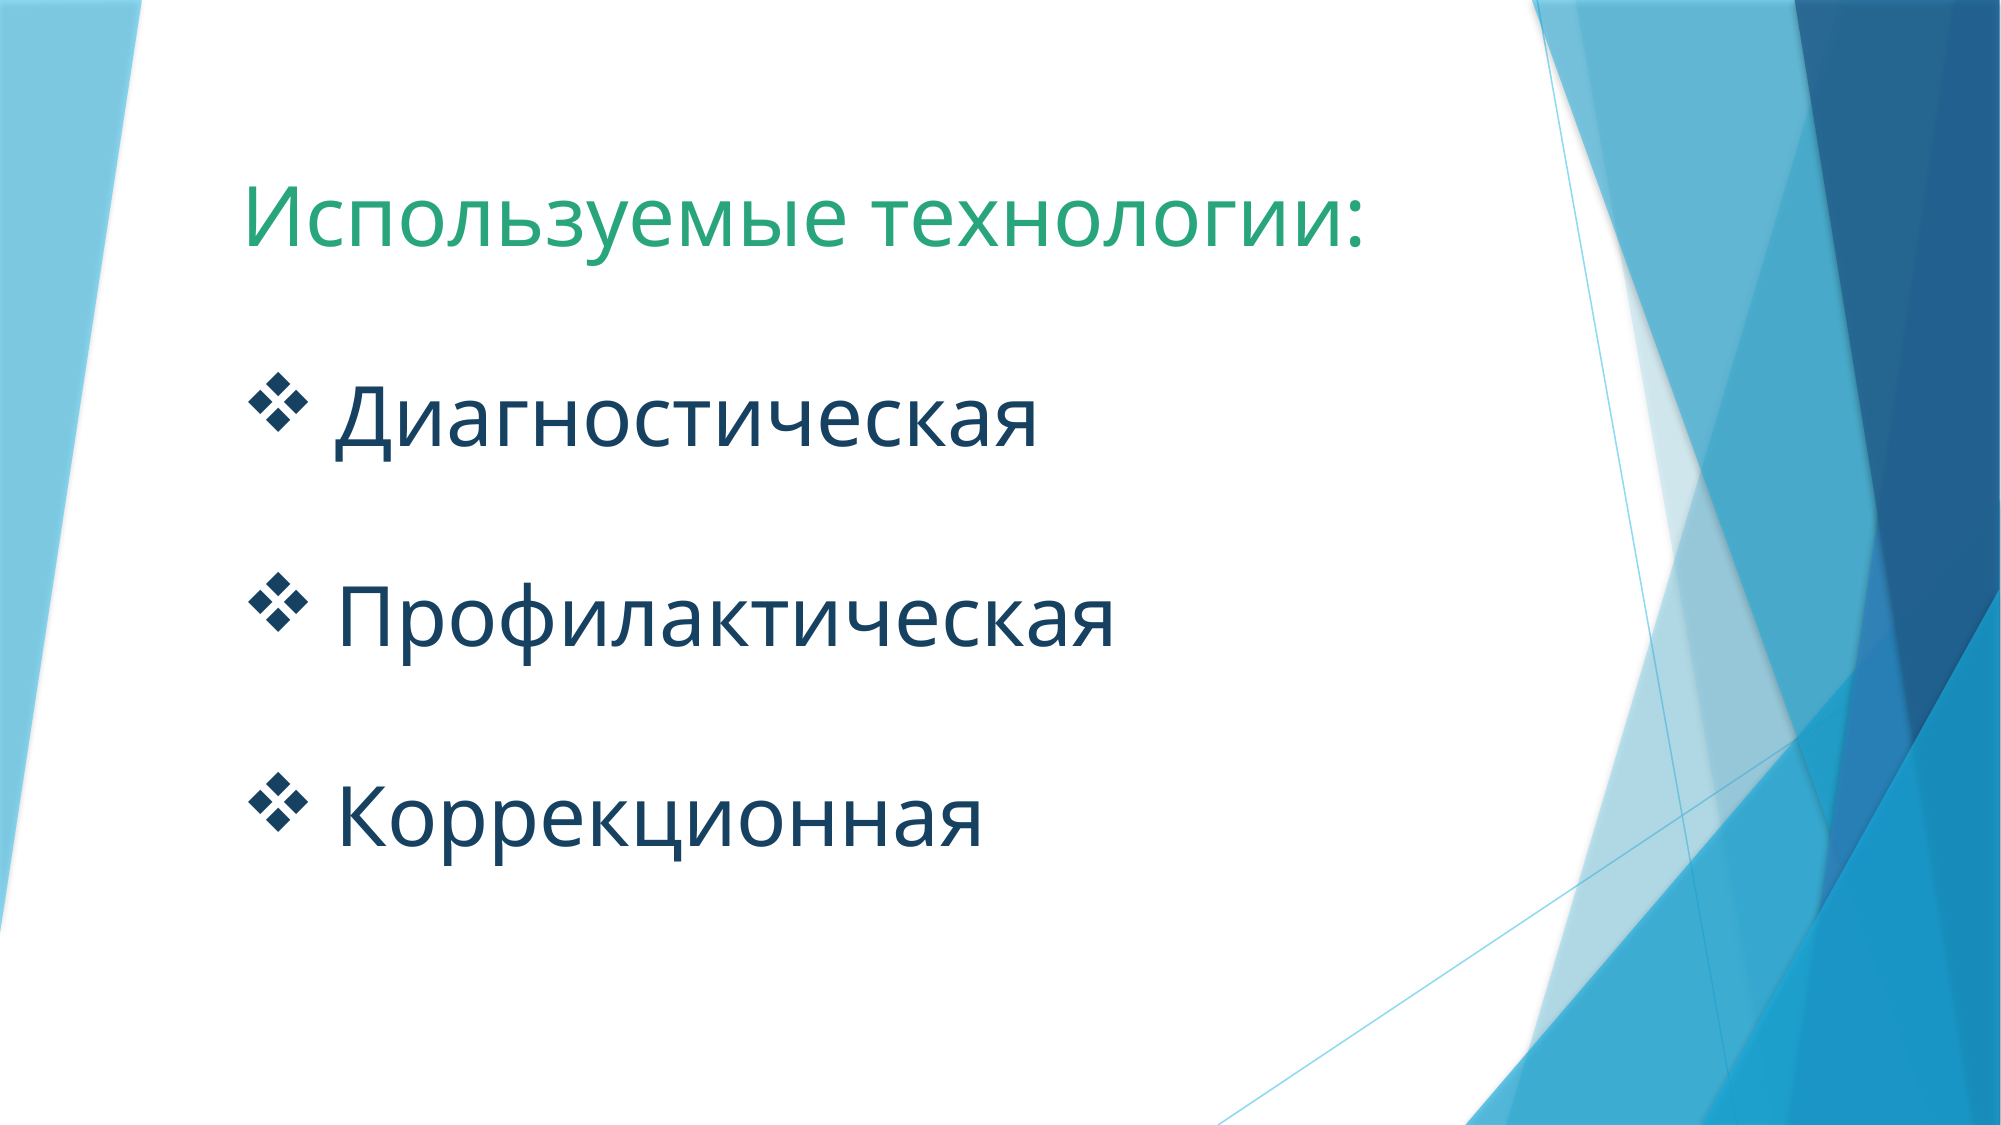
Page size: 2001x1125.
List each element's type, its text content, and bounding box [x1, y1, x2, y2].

text_box Используемые технологии: Диагностическая Профилактическая Коррекционная [227, 55, 1383, 871]
